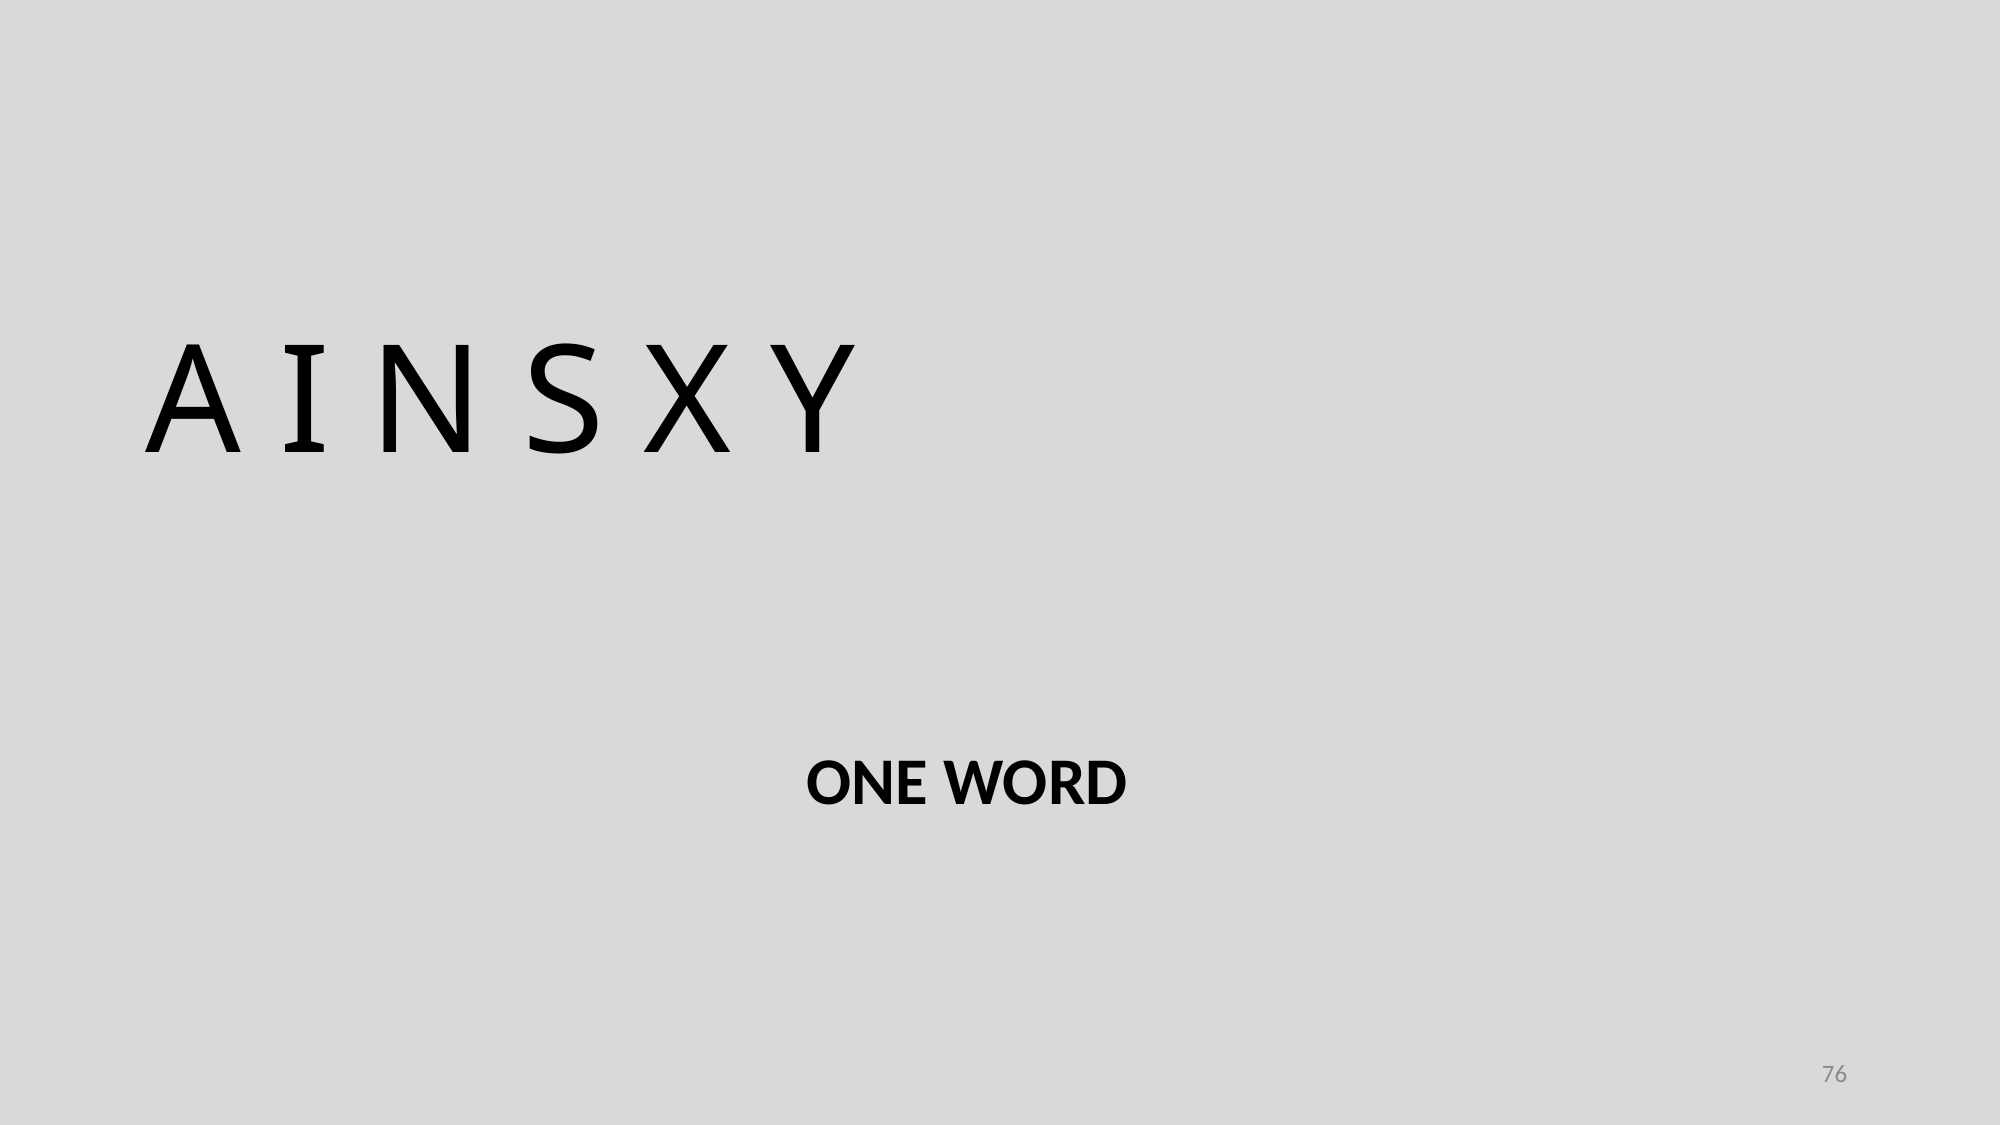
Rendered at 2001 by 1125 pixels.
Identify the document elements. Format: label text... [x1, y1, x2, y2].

text_box A I N S X Y [130, 295, 1892, 491]
slide_number 76 [1412, 1042, 1863, 1103]
text_box ONE WORD [791, 730, 1320, 826]
